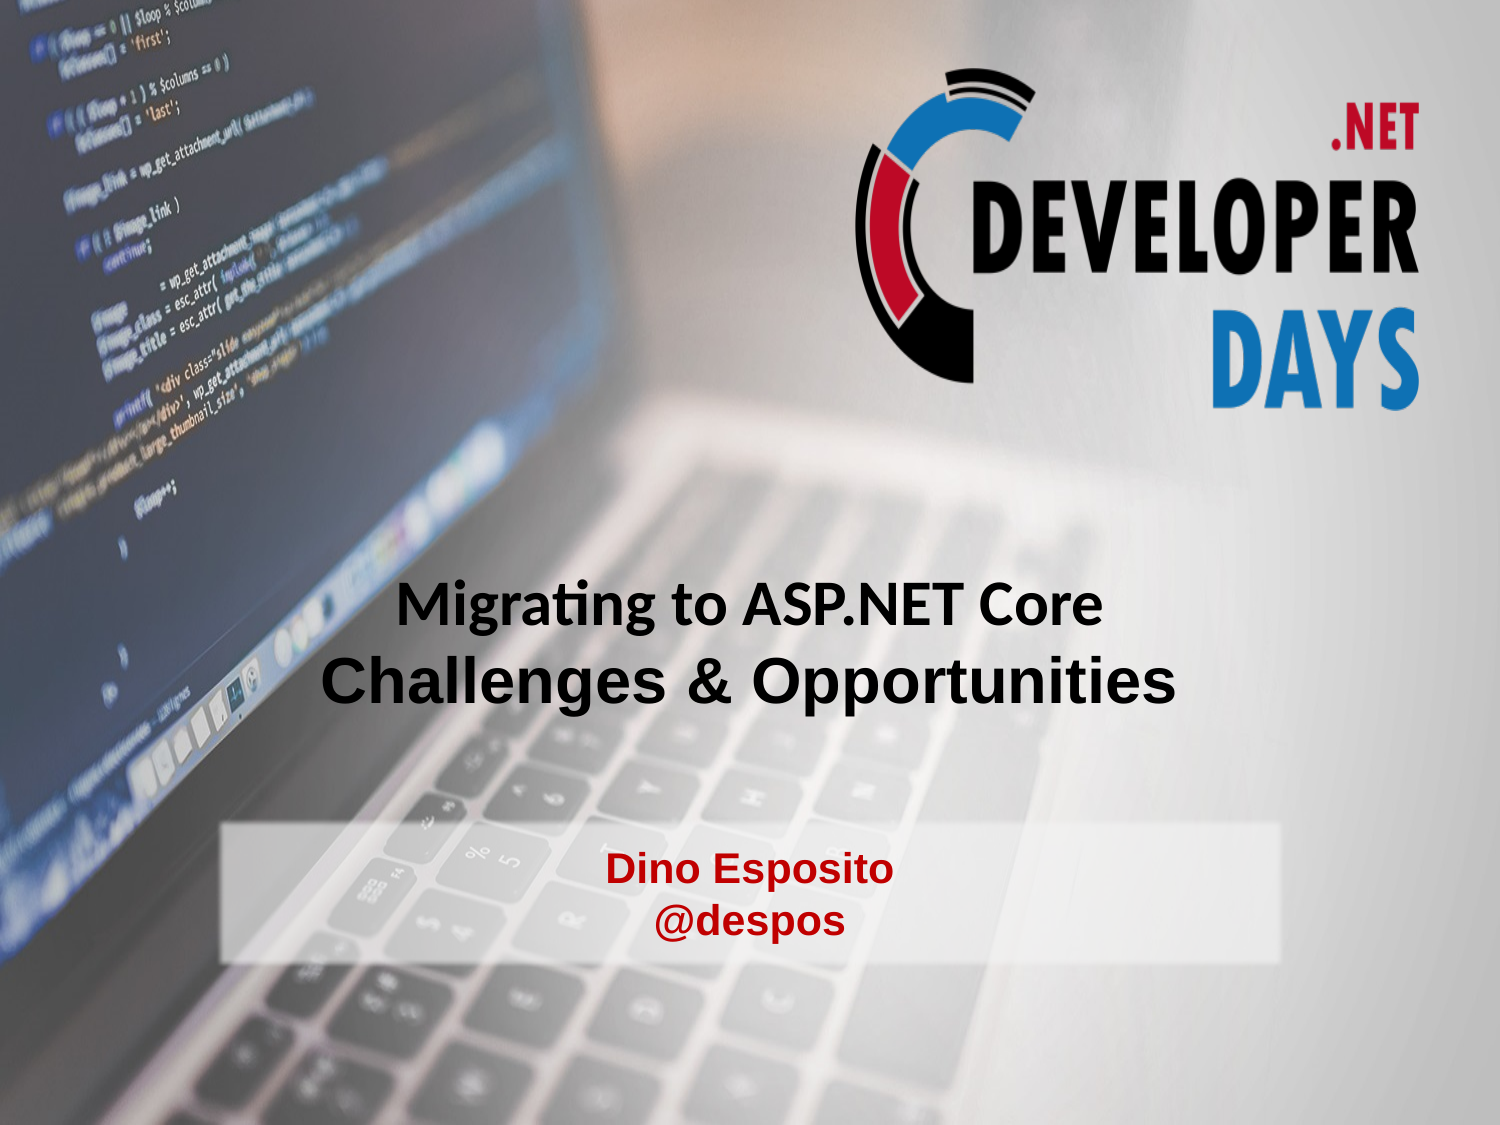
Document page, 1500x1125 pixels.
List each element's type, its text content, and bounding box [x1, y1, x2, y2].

subtitle Dino Esposito @despos [238, 833, 1262, 952]
picture [0, 0, 1500, 1125]
title Migrating to ASP.NET Core Challenges & Opportunities [112, 551, 1388, 724]
